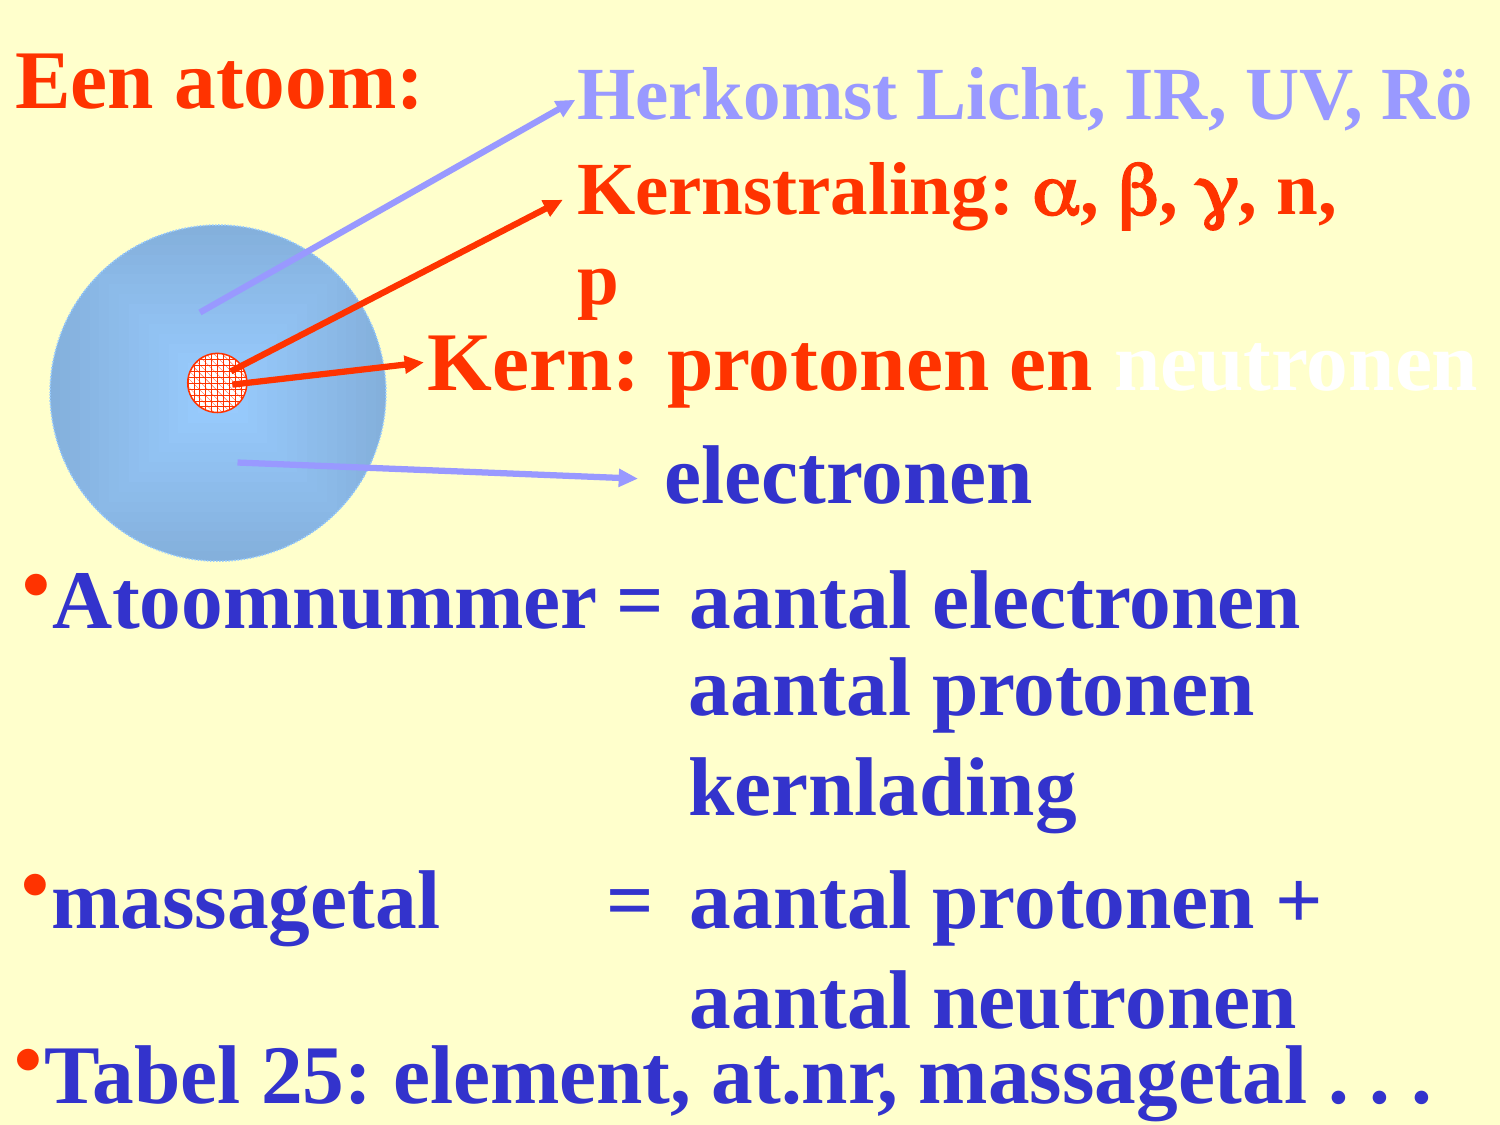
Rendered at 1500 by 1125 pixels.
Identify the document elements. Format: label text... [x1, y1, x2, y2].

text_box electronen [649, 412, 1088, 525]
text_box Kernstraling: a, b, g, n, p [562, 143, 1412, 327]
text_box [49, 224, 387, 562]
text_box Atoomnummer = [7, 537, 696, 650]
text_box aantal electronen [675, 538, 1388, 664]
text_box [357, 99, 575, 223]
title Een atoom: [0, 0, 1275, 150]
subtitle Kern: [412, 299, 652, 463]
text_box aantal protonen [674, 624, 1387, 750]
text_box protonen en neutronen [652, 299, 1500, 463]
text_box [390, 199, 563, 290]
text_box [390, 468, 638, 485]
text_box Tabel 25: element, at.nr, massagetal . . . [0, 1012, 1500, 1125]
text_box massagetal = [6, 837, 700, 950]
text_box [390, 357, 424, 371]
text_box kernlading [673, 725, 1386, 838]
text_box aantal protonen + aantal neutronen [675, 838, 1463, 1012]
text_box Herkomst Licht, IR, UV, Rö [562, 37, 1500, 143]
